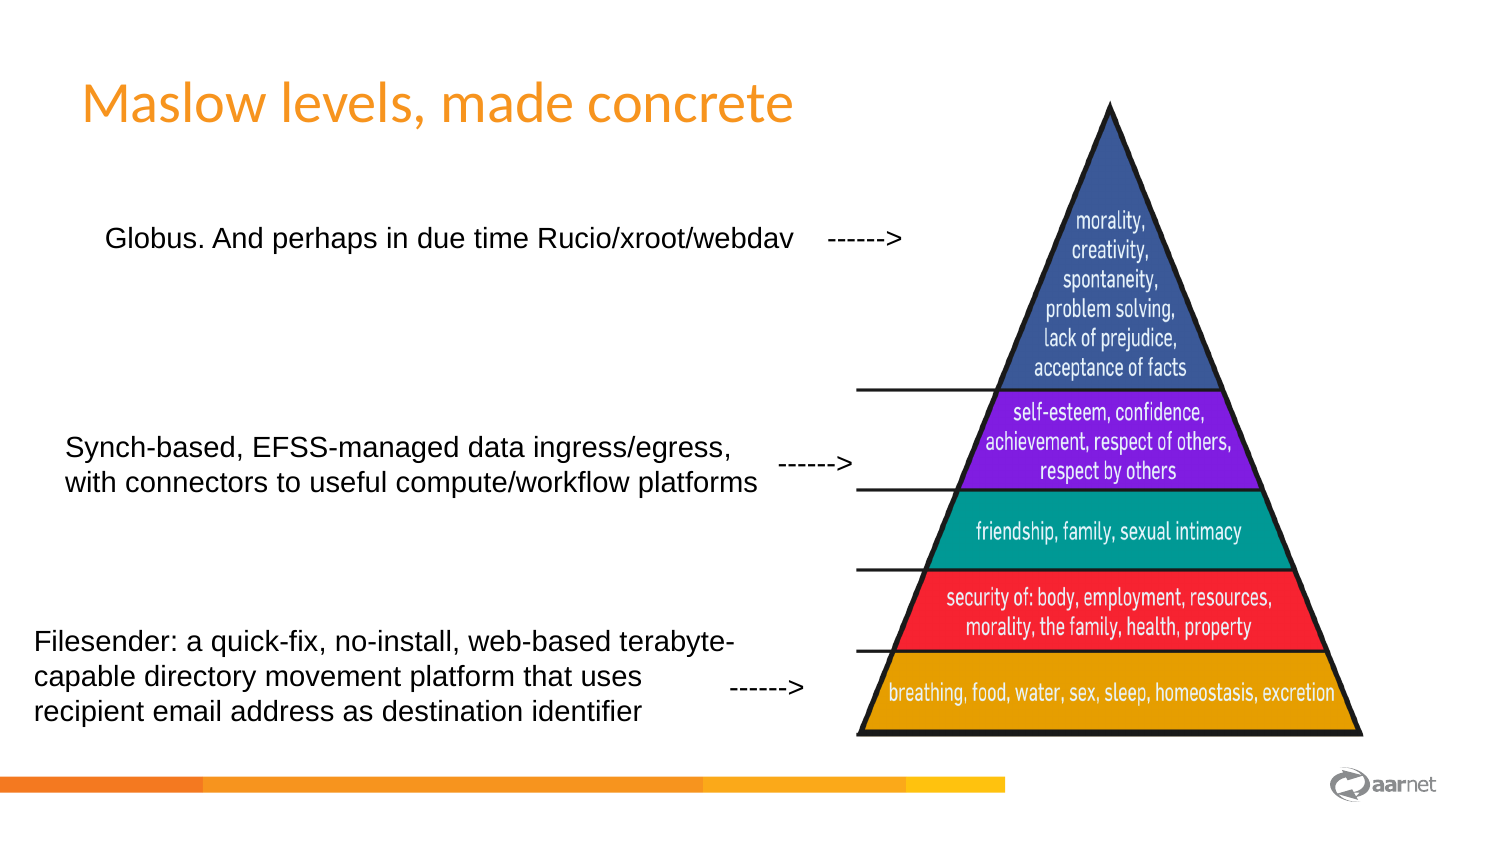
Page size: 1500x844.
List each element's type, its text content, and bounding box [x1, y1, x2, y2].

text_box ------> [714, 660, 820, 711]
picture [754, 73, 1465, 783]
text_box Synch-based, EFSS-managed data ingress/egress, with connectors to useful compute/workflow platforms [50, 420, 749, 506]
title Maslow levels, made concrete [66, 60, 1070, 121]
text_box Filesender: a quick-fix, no-install, web-based terabyte-capable directory movement platform that uses recipient email address as destination identifier [19, 615, 758, 735]
text_box Globus. And perhaps in due time Rucio/xroot/webdav [90, 212, 749, 263]
